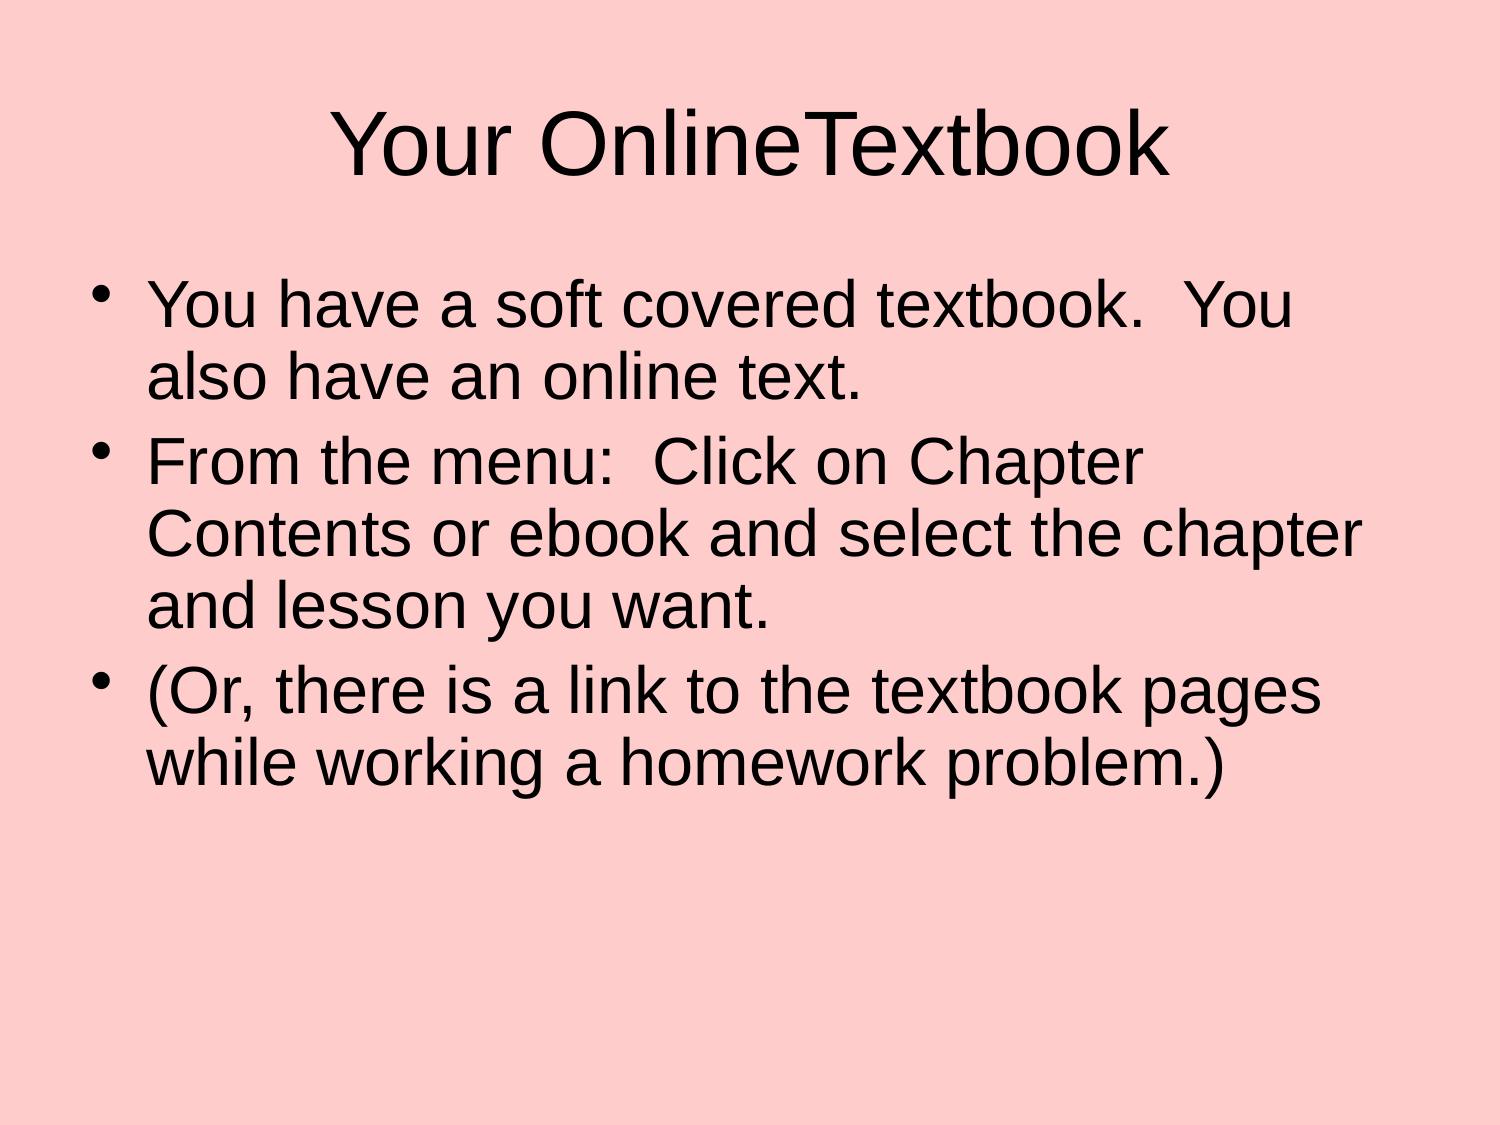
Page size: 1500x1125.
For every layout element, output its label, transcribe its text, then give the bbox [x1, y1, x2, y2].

title Your OnlineTextbook [75, 45, 1425, 233]
list You have a soft covered textbook. You also have an online text. From the menu: Click on Chapter Contents or ebook and select the chapter and lesson you want. (Or, there is a link to the textbook pages while working a homework problem.) [75, 262, 1425, 1005]
